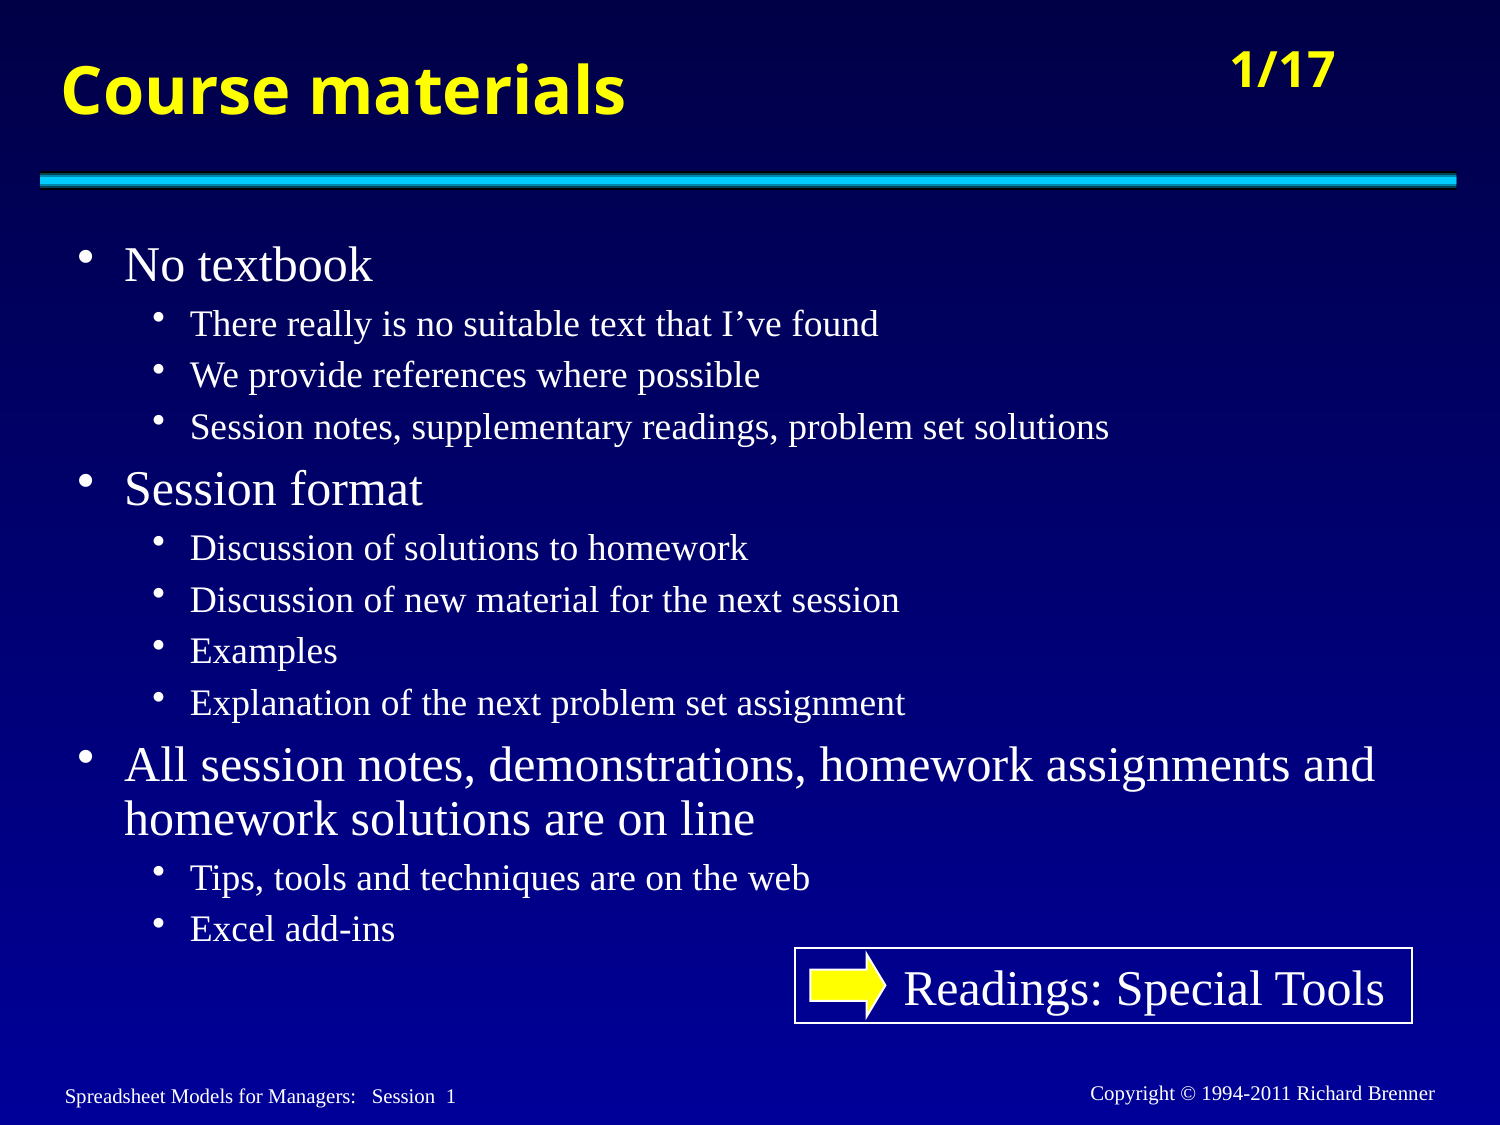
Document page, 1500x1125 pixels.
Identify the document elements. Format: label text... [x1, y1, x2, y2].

title Course materials [45, 22, 1200, 163]
list No textbook There really is no suitable text that I’ve found We provide references where possible Session notes, supplementary readings, problem set solutions Session format Discussion of solutions to homework Discussion of new material for the next session Examples Explanation of the next problem set assignment All session notes, demonstrations, homework assignments and homework solutions are on line Tips, tools and techniques are on the web Excel add-ins [62, 231, 1434, 1061]
text_box Readings: Special Tools [794, 948, 1413, 1023]
